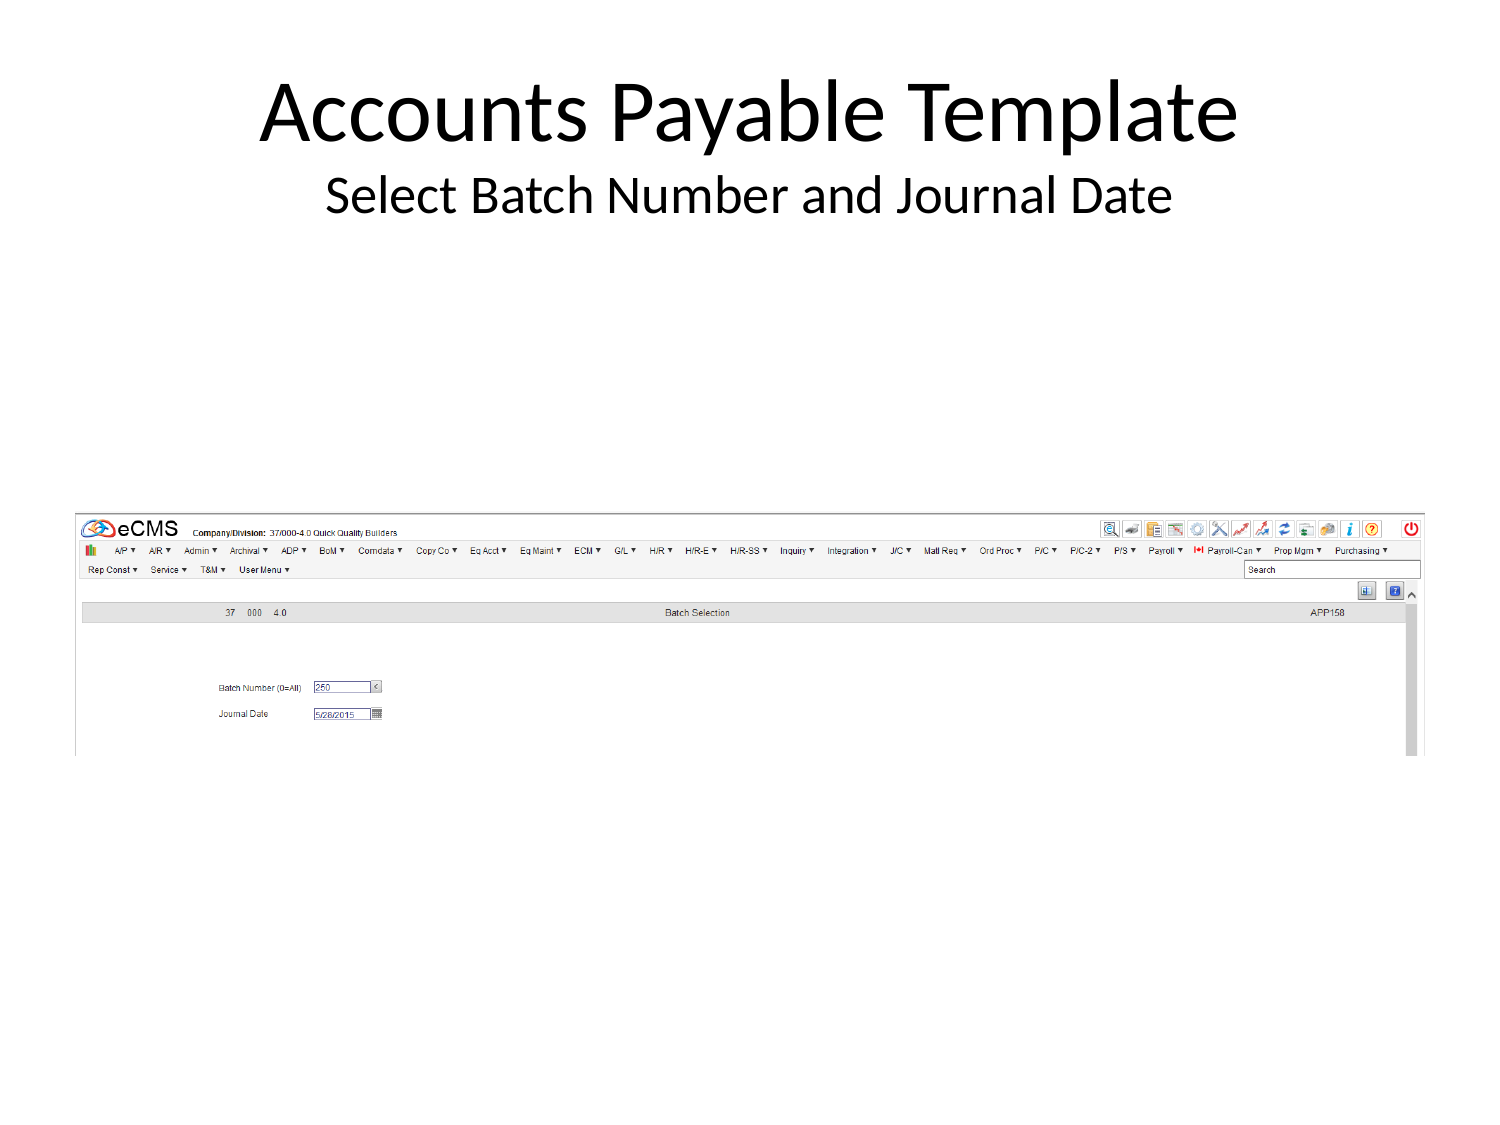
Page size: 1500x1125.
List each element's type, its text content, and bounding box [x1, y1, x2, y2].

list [74, 511, 1426, 756]
title Accounts Payable Template Select Batch Number and Journal Date [75, 45, 1425, 233]
